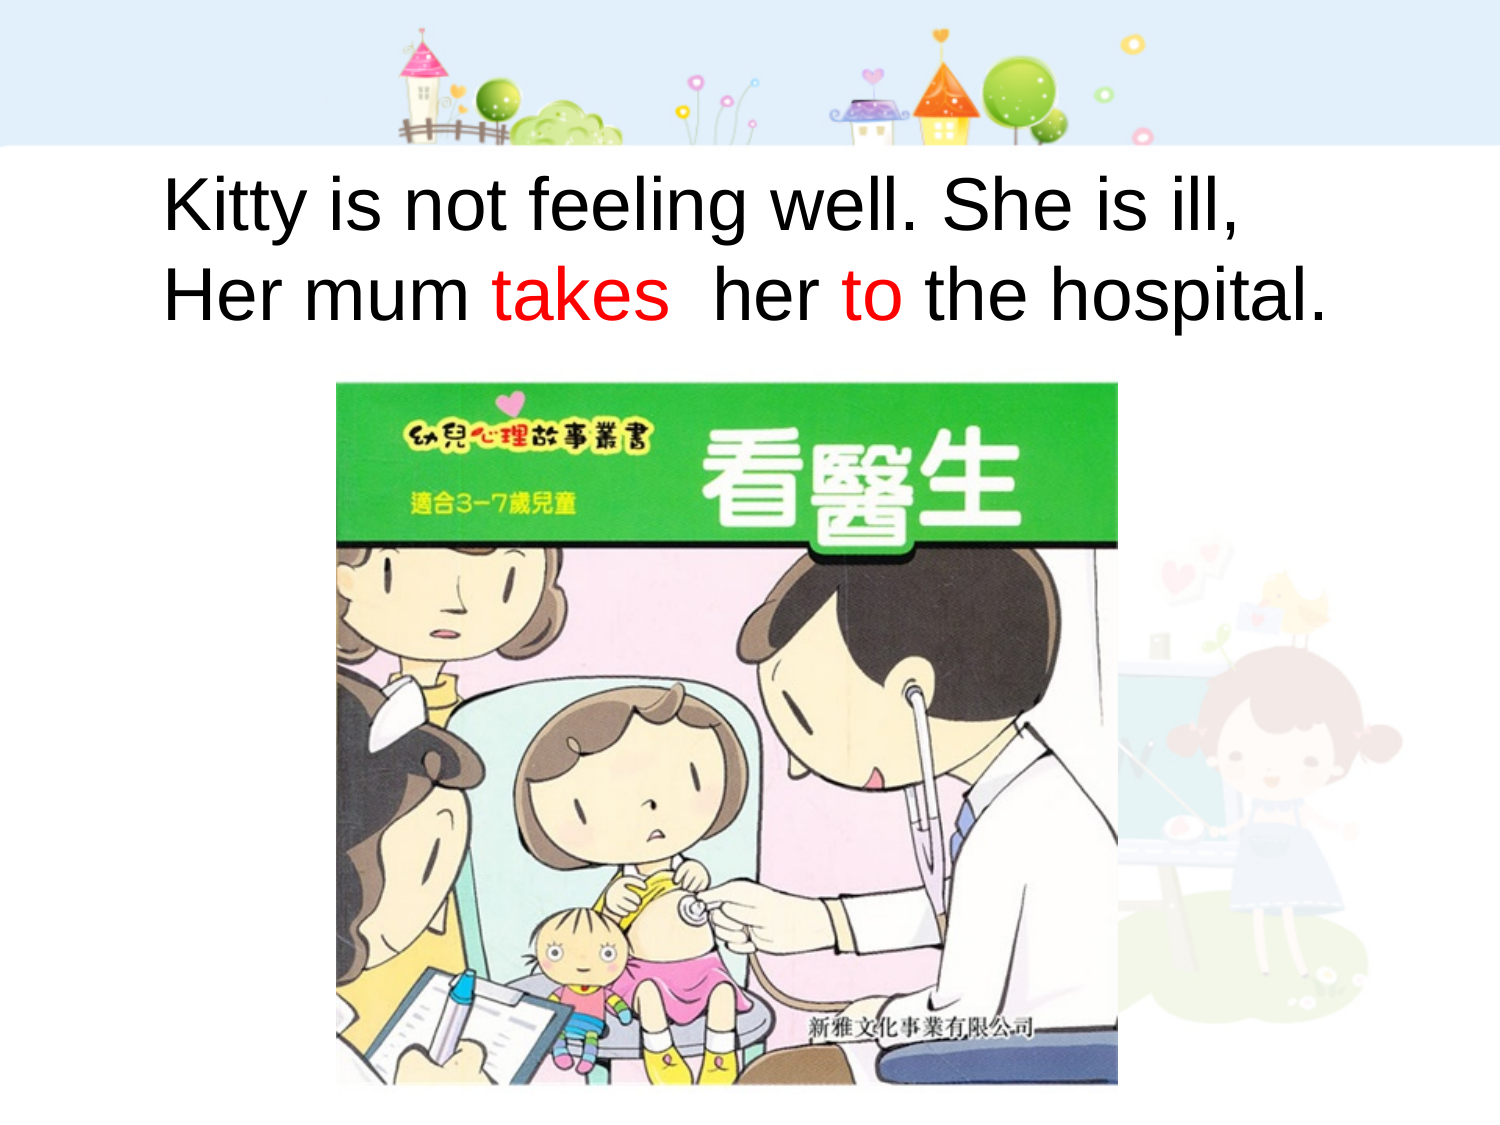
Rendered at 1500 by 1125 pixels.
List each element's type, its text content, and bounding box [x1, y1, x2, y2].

text_box Kitty is not feeling well. She is ill, Her mum takes her to the hospital. [147, 148, 1430, 344]
picture [0, 0, 1500, 1125]
